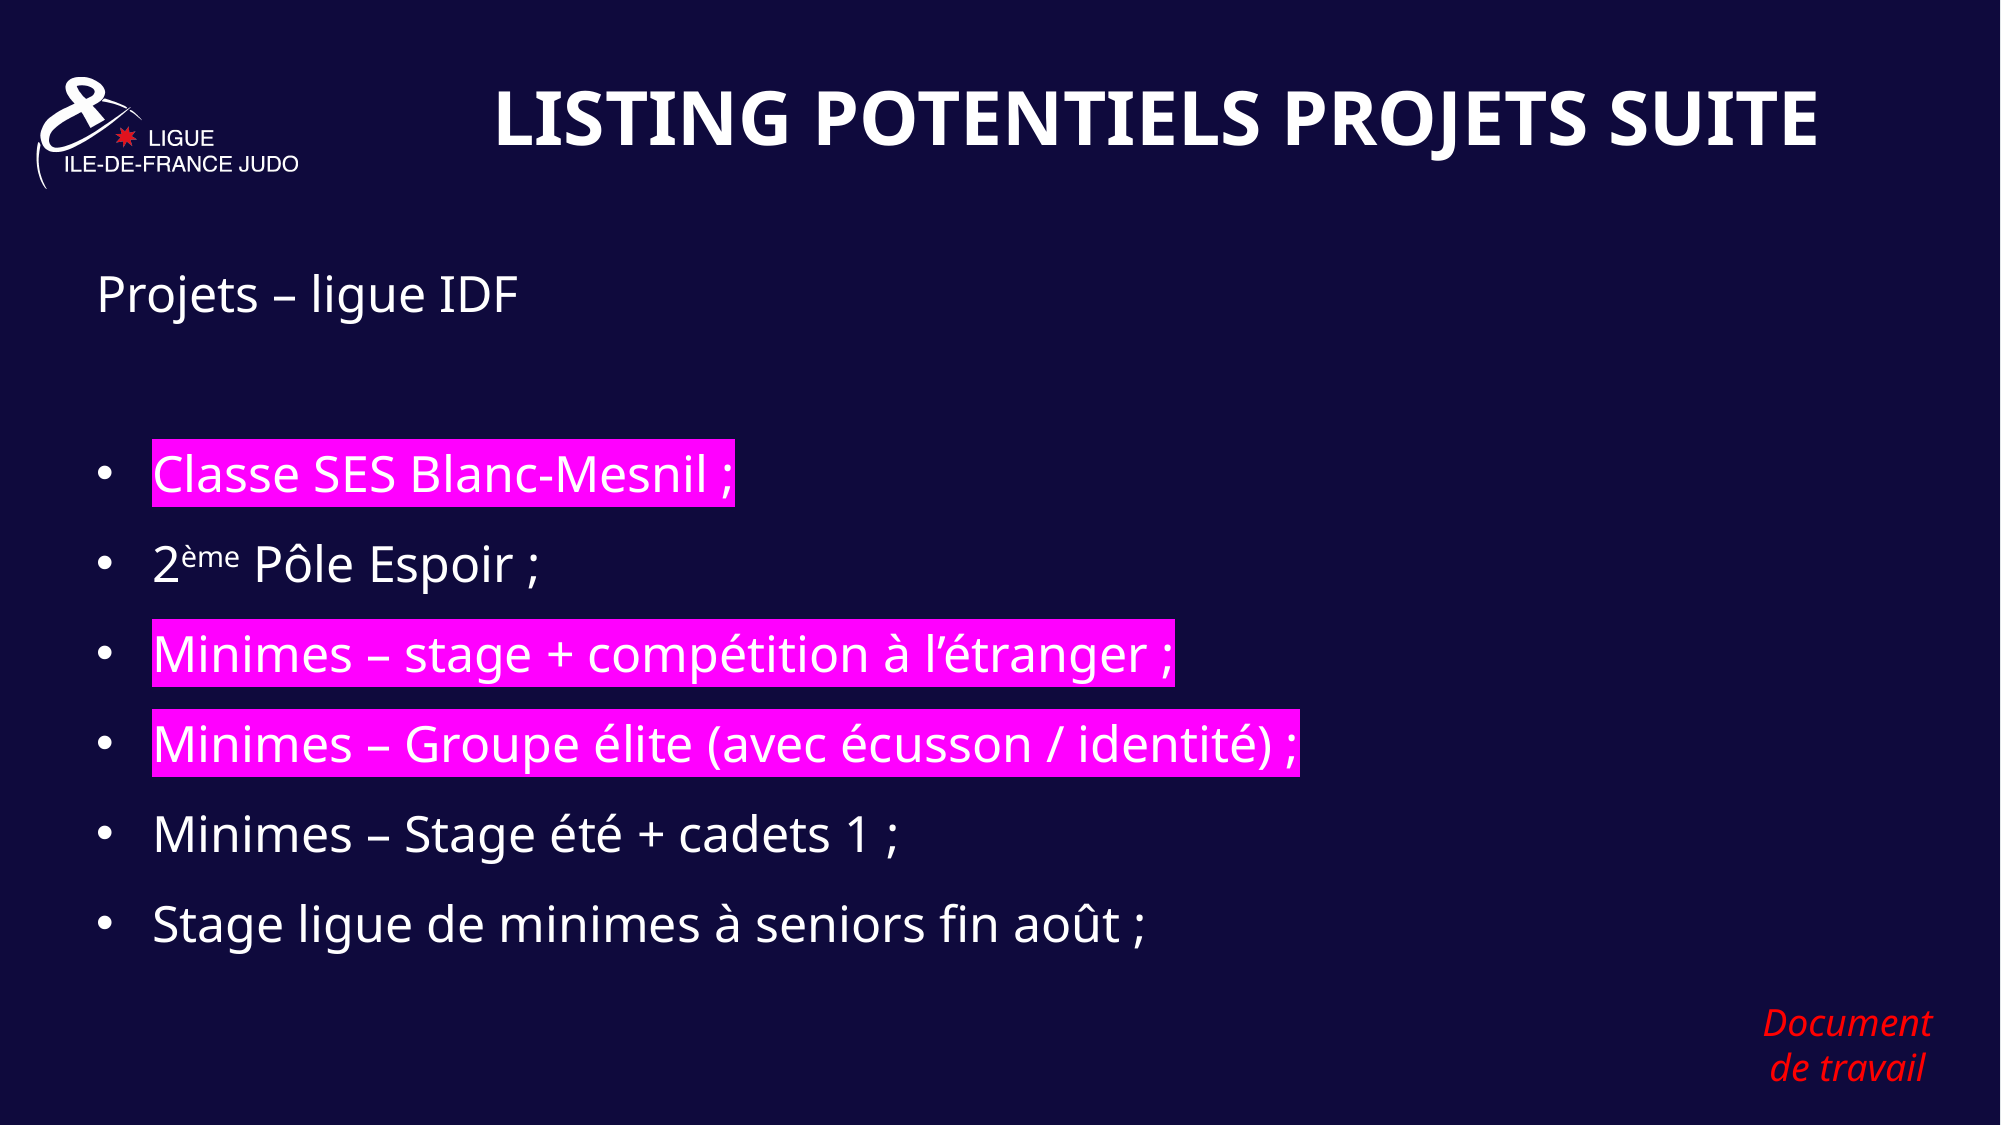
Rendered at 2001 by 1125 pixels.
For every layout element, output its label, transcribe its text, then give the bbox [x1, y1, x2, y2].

subtitle Listing potentiels projets suite [370, 62, 1944, 205]
text_box Projets – ligue IDF Classe SES Blanc-Mesnil ; 2ème Pôle Espoir ; Minimes – stage + compétition à l’étranger ; Minimes – Groupe élite (avec écusson / identité) ; Minimes – Stage été + cadets 1 ; Stage ligue de minimes à seniors fin août ; [0, 0, 2000, 1125]
picture [20, 25, 315, 242]
text_box Document de travail [1723, 991, 1972, 1097]
